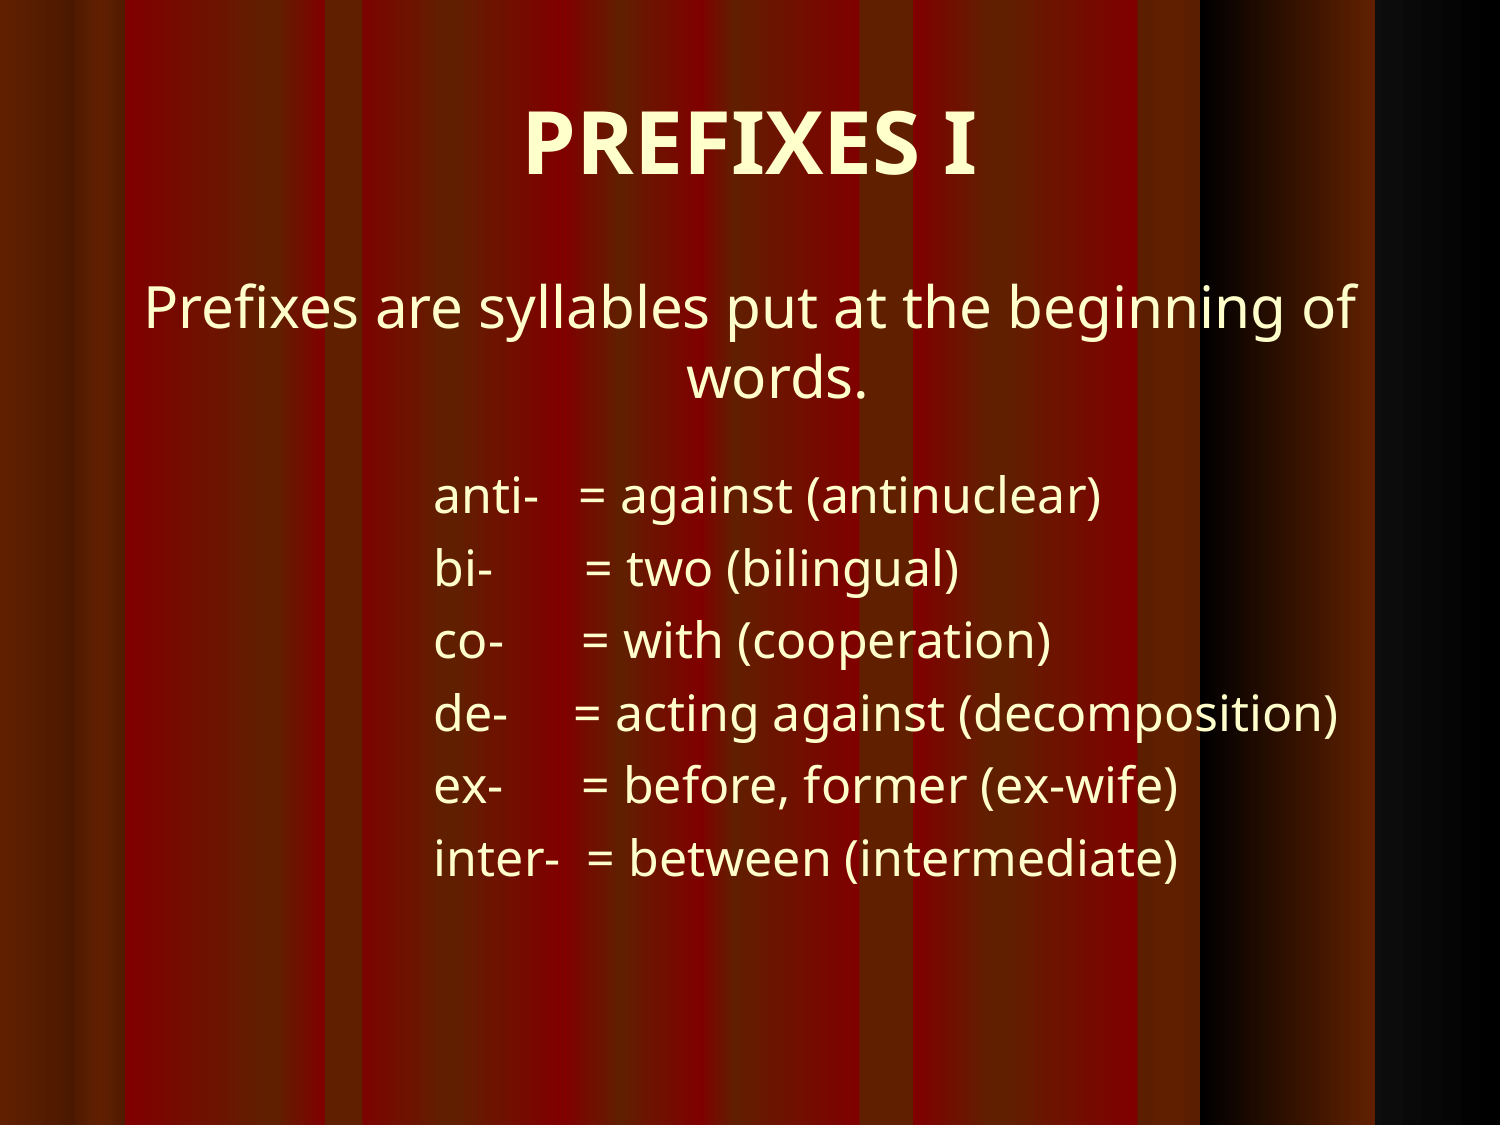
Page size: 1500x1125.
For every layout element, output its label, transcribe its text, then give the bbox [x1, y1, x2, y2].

list Prefixes are syllables put at the beginning of words. [75, 262, 1425, 916]
text_box anti- = against (antinuclear)‏ bi- = two (bilingual)‏ co- = with (cooperation)‏ de- = acting against (decomposition)‏ ex- = before, former (ex-wife)‏ inter- = between (intermediate)‏ [419, 456, 1400, 953]
title PREFIXES I [75, 37, 1425, 241]
